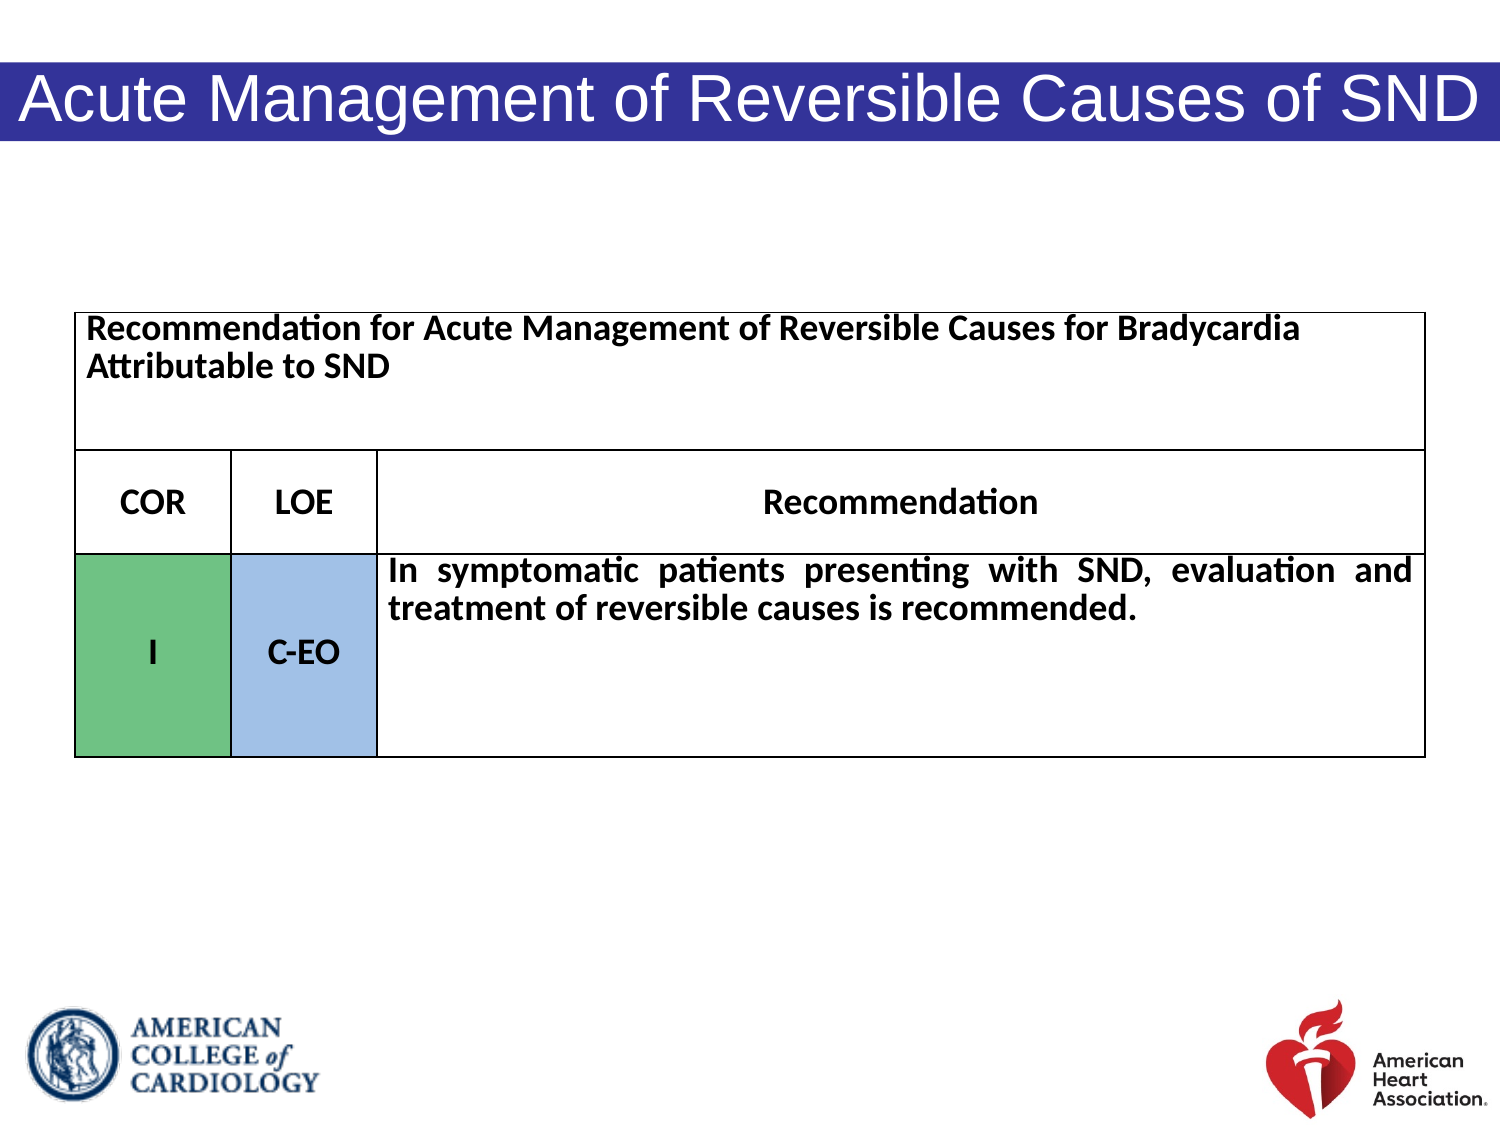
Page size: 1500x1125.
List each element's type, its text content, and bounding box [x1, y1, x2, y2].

text_box Acute Management of Reversible Causes of SND [0, 62, 1500, 142]
picture [24, 1005, 323, 1104]
picture [1262, 994, 1494, 1125]
table_header Recommendation for Acute Management of Reversible Causes for Bradycardia Attributable to SND [76, 313, 1424, 449]
table_cell C-EO [232, 555, 376, 756]
table_cell I [76, 555, 230, 756]
table_cell In symptomatic patients presenting with SND, evaluation and treatment of reversible causes is recommended. [378, 555, 1424, 756]
table_cell Recommendation [378, 451, 1424, 553]
table_cell COR [76, 451, 230, 553]
table_cell LOE [232, 451, 376, 553]
